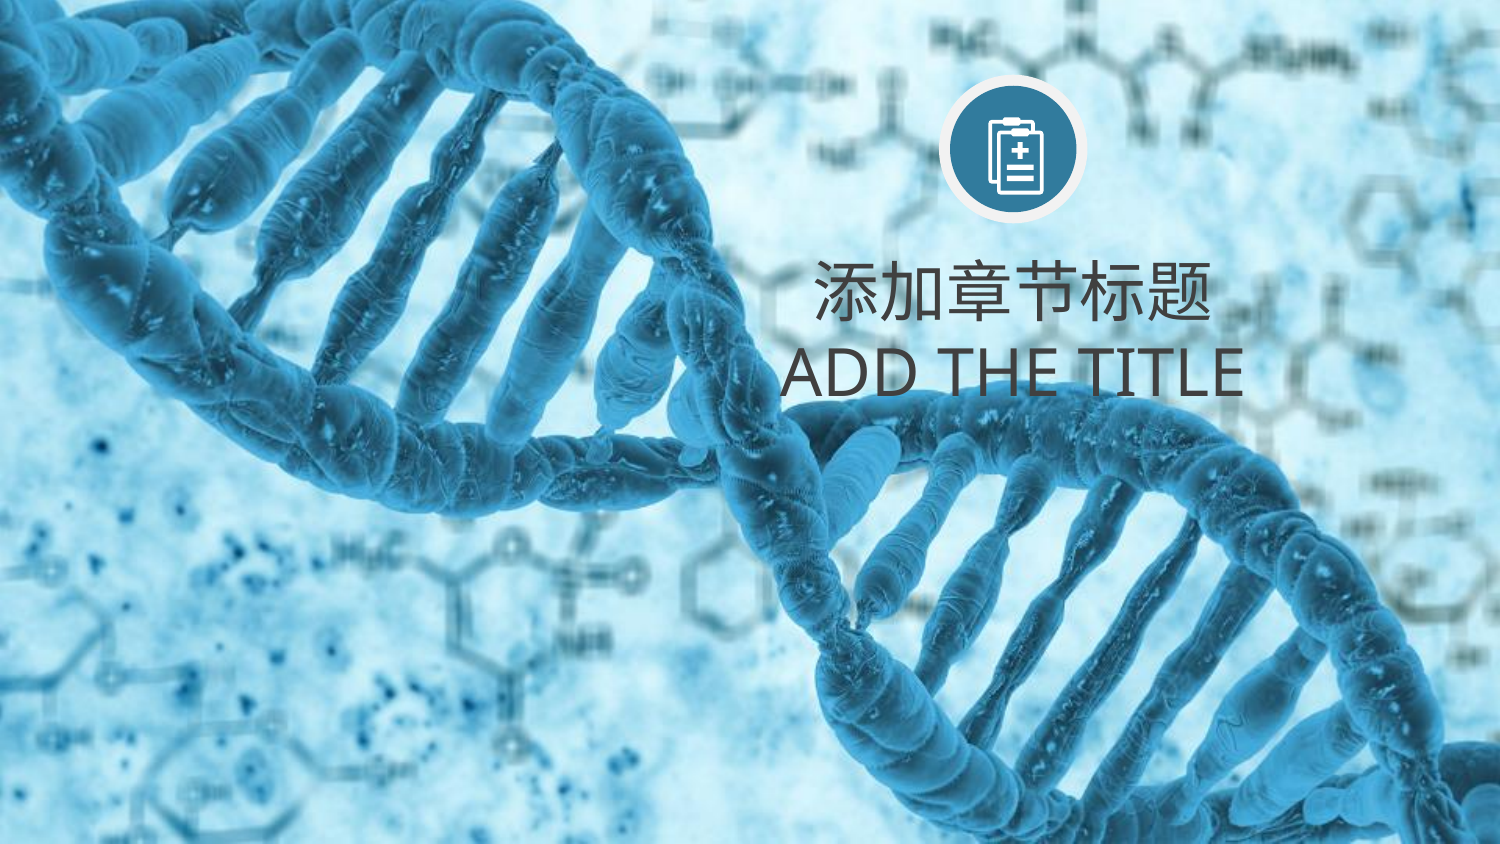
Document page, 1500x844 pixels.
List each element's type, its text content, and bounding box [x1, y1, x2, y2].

picture [0, 0, 1500, 844]
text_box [938, 74, 1088, 224]
text_box 添加章节标题 ADD THE TITLE [717, 240, 1309, 420]
